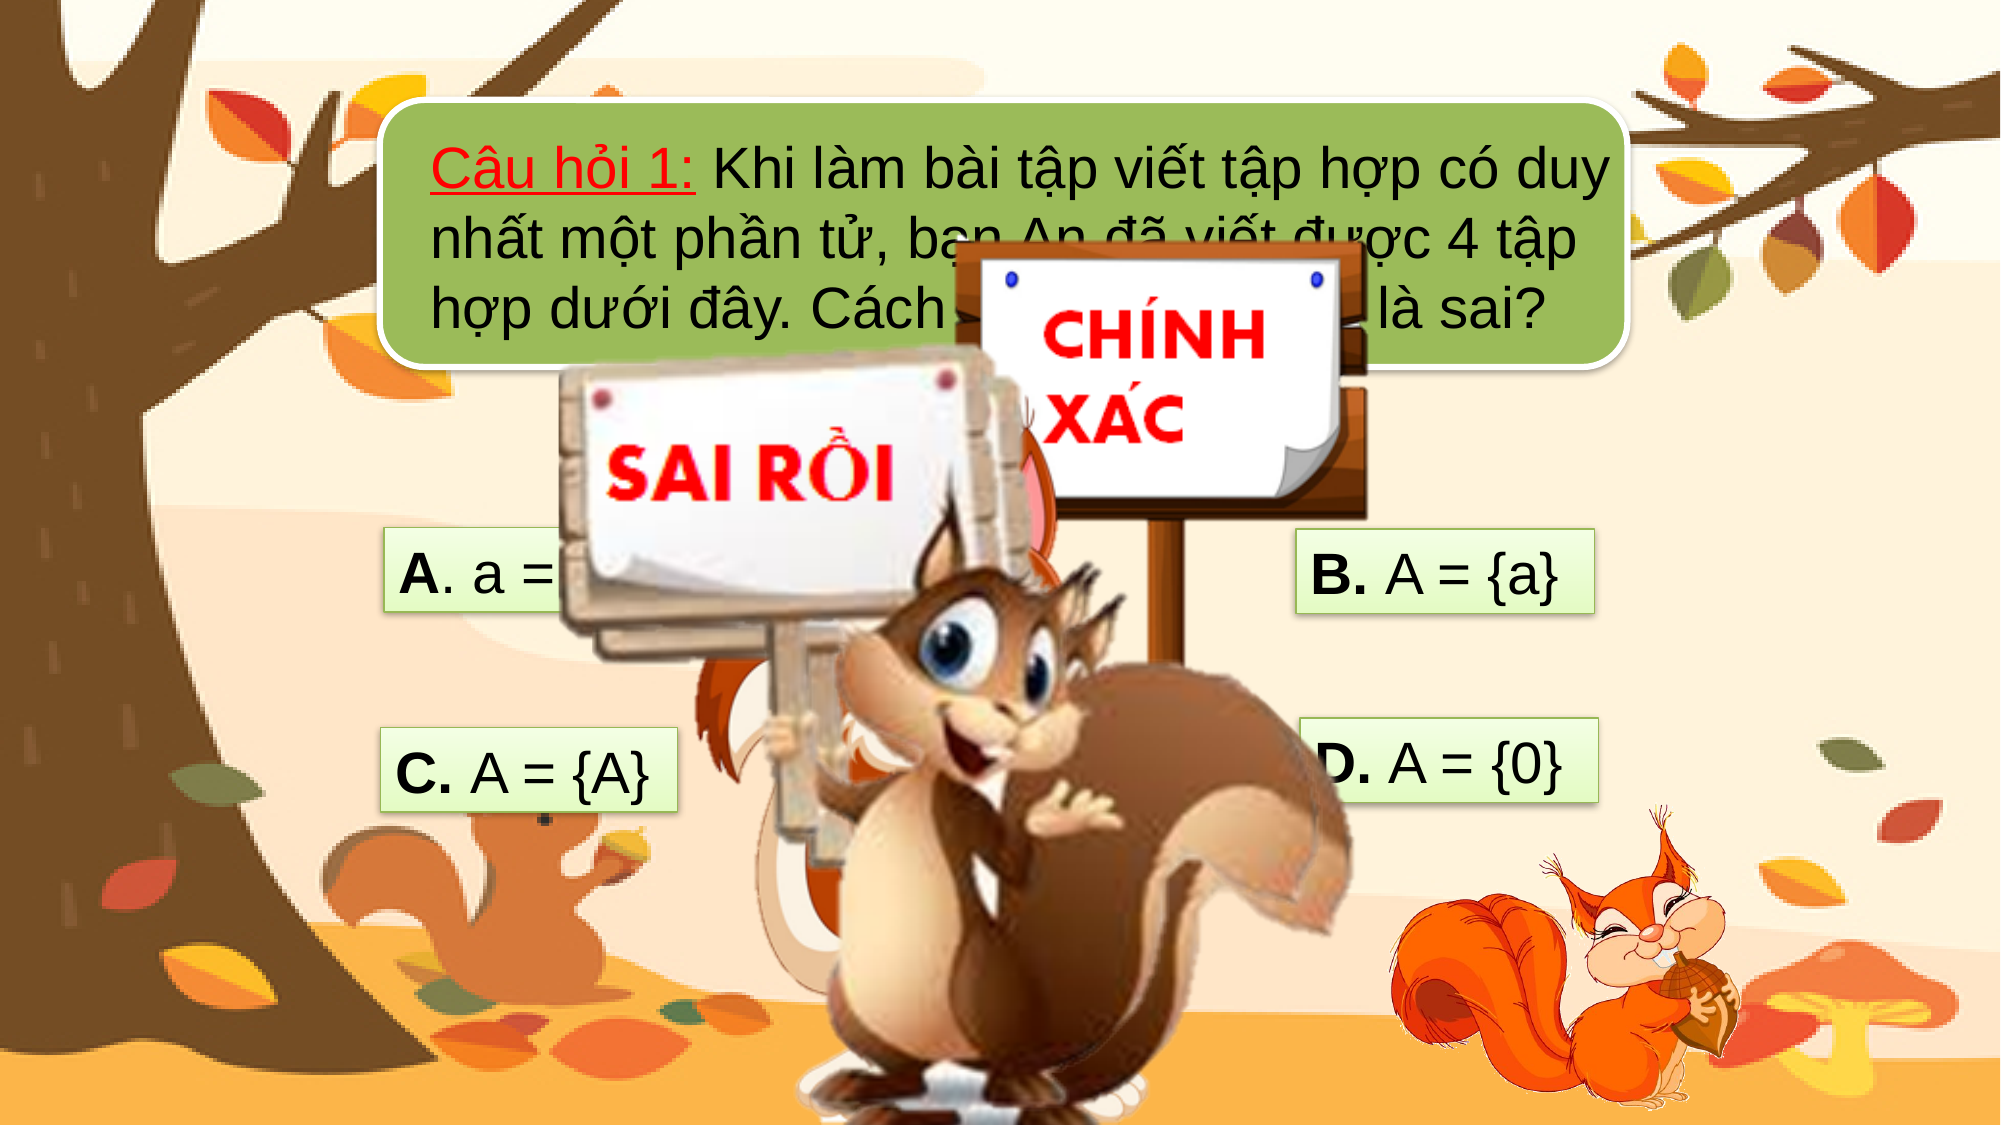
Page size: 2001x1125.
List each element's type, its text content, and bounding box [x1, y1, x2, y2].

text_box B. A = {a} [1396, 528, 1595, 614]
text_box Câu hỏi 1: Khi làm bài tập viết tập hợp có duy nhất một phần tử, bạn An đã viết được 4 tập hợp dưới đây. Cách viết nào của An là sai? [415, 123, 1628, 348]
text_box [376, 96, 1626, 371]
text_box D. A = {0} [1396, 717, 1599, 796]
text_box C. A = {A} [380, 727, 553, 813]
text_box A. a = {a} [383, 527, 553, 613]
picture [0, 0, 2001, 1125]
